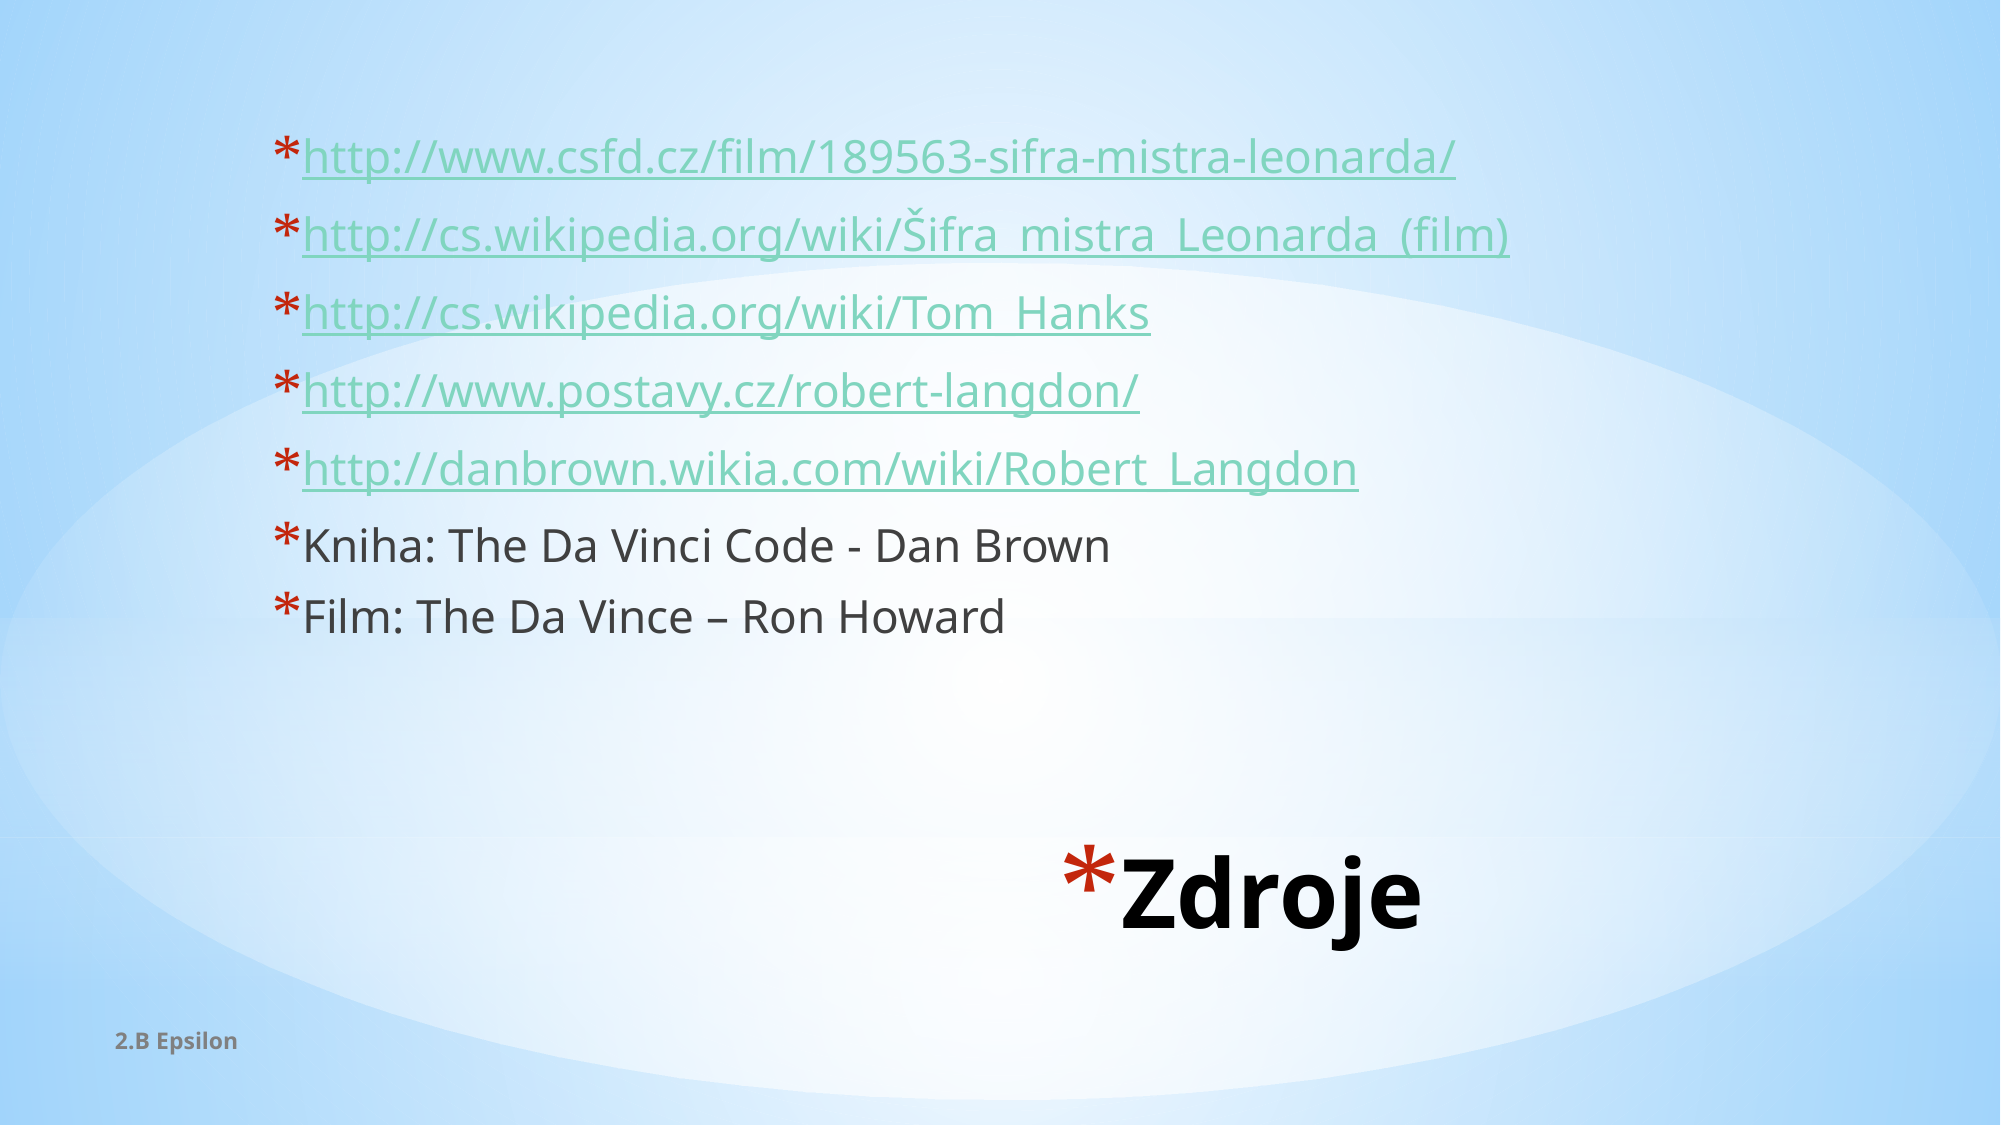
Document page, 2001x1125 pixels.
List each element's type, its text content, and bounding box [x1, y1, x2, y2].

title Zdroje [529, 825, 1955, 1013]
footer 2.B Epsilon [99, 1012, 834, 1073]
list http://www.csfd.cz/film/189563-sifra-mistra-leonarda/ http://cs.wikipedia.org/wiki/Šifra_mistra_Leonarda_(film) http://cs.wikipedia.org/wiki/Tom_Hanks http://www.postavy.cz/robert-langdon/ http://danbrown.wikia.com/wiki/Robert_Langdon Kniha: The Da Vinci Code - Dan Brown Film: The Da Vince – Ron Howard [249, 120, 1650, 690]
